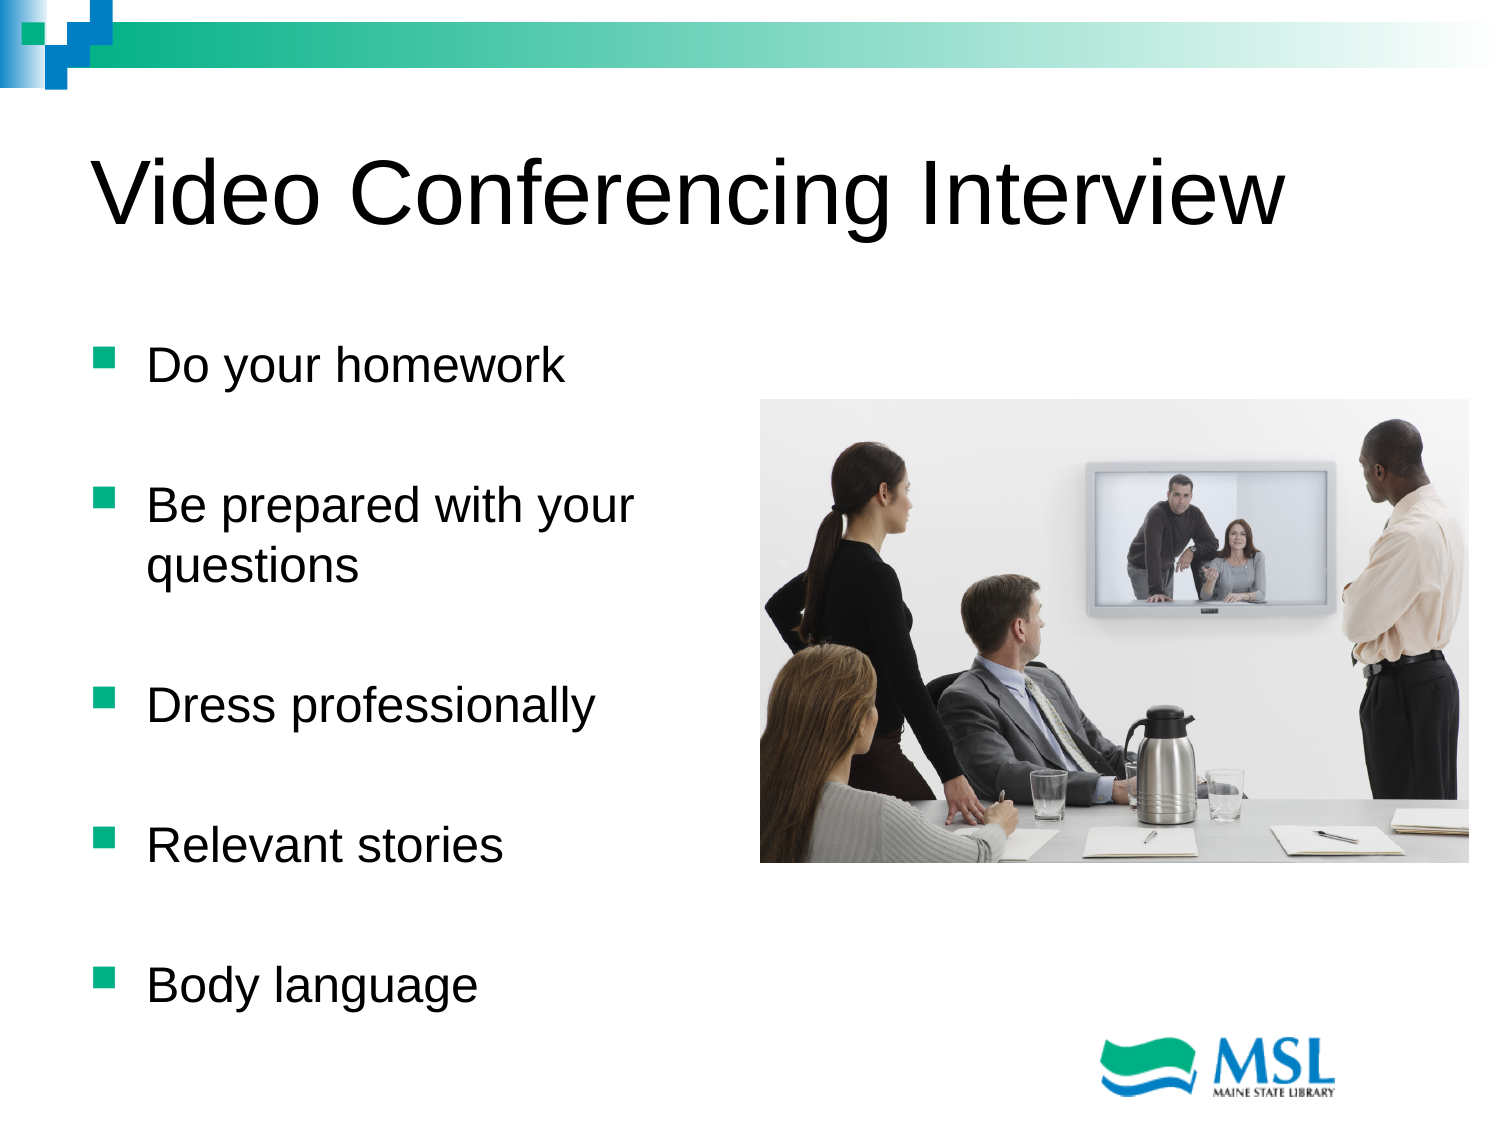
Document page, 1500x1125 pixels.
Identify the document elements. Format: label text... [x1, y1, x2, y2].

list Do your homework Be prepared with your questions Dress professionally Relevant stories Body language [74, 324, 738, 1051]
picture [1100, 1037, 1335, 1097]
picture [760, 399, 1469, 863]
title Video Conferencing Interview [74, 74, 1426, 301]
